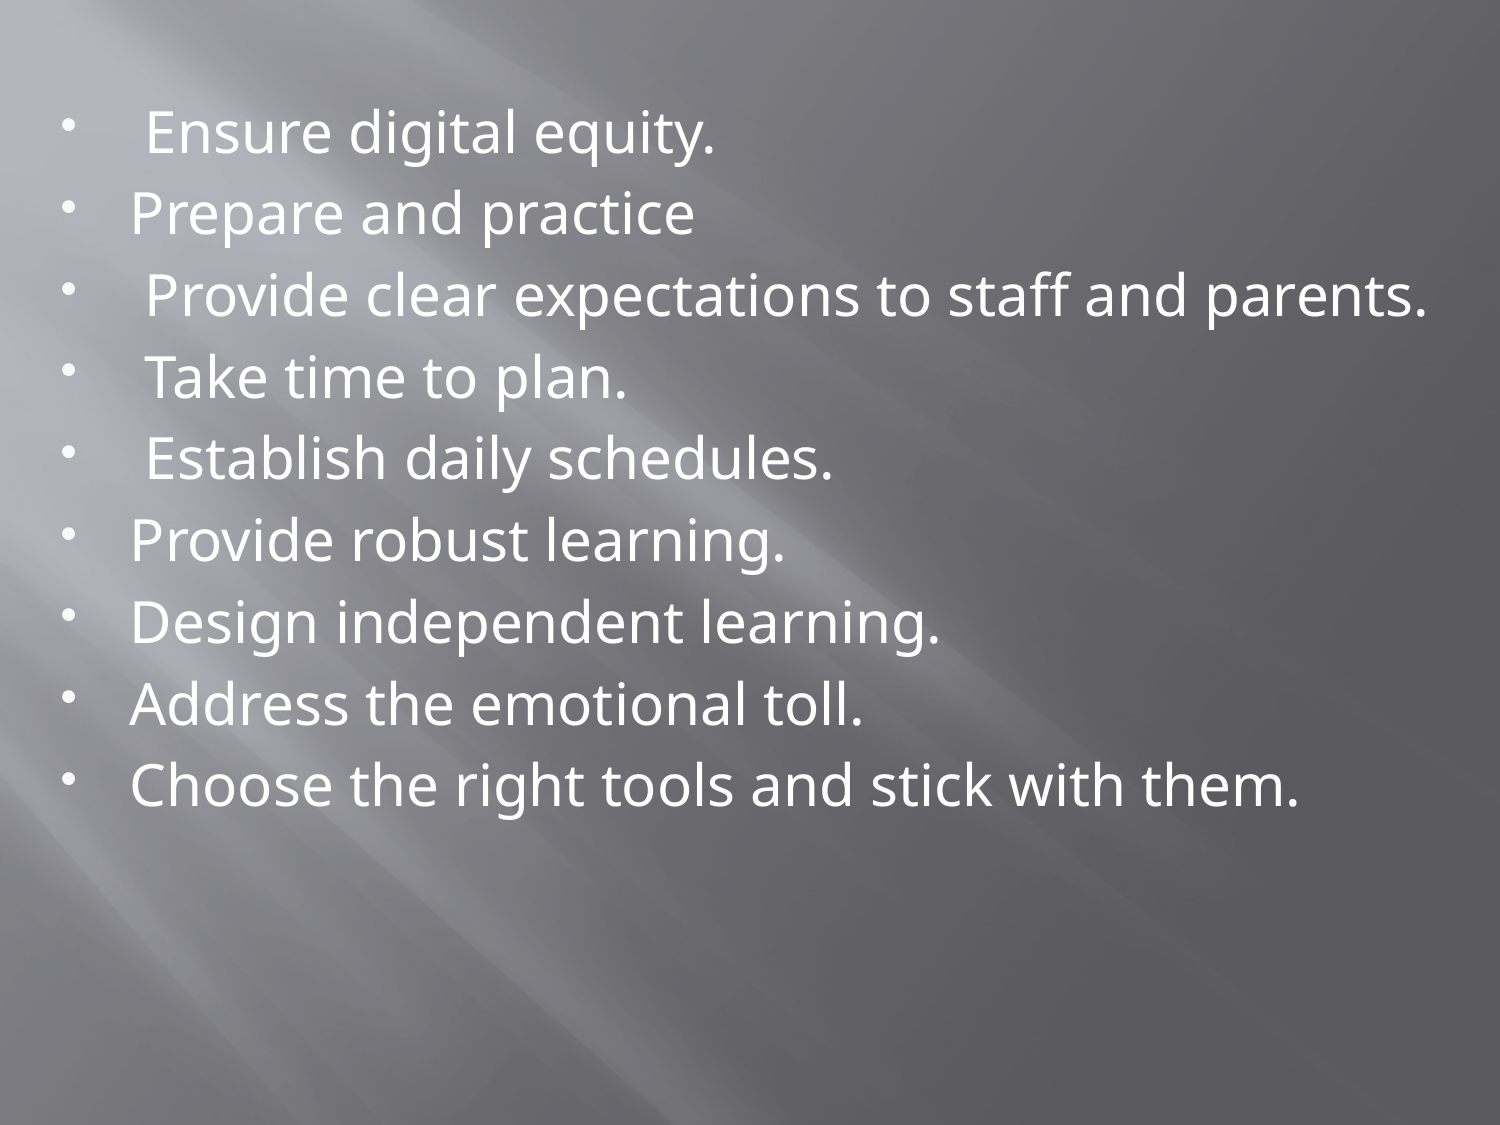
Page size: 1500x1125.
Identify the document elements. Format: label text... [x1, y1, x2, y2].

list Ensure digital equity. Prepare and practice Provide clear expectations to staff and parents. Take time to plan. Establish daily schedules. Provide robust learning. Design independent learning. Address the emotional toll. Choose the right tools and stick with them. [24, 87, 1500, 1100]
